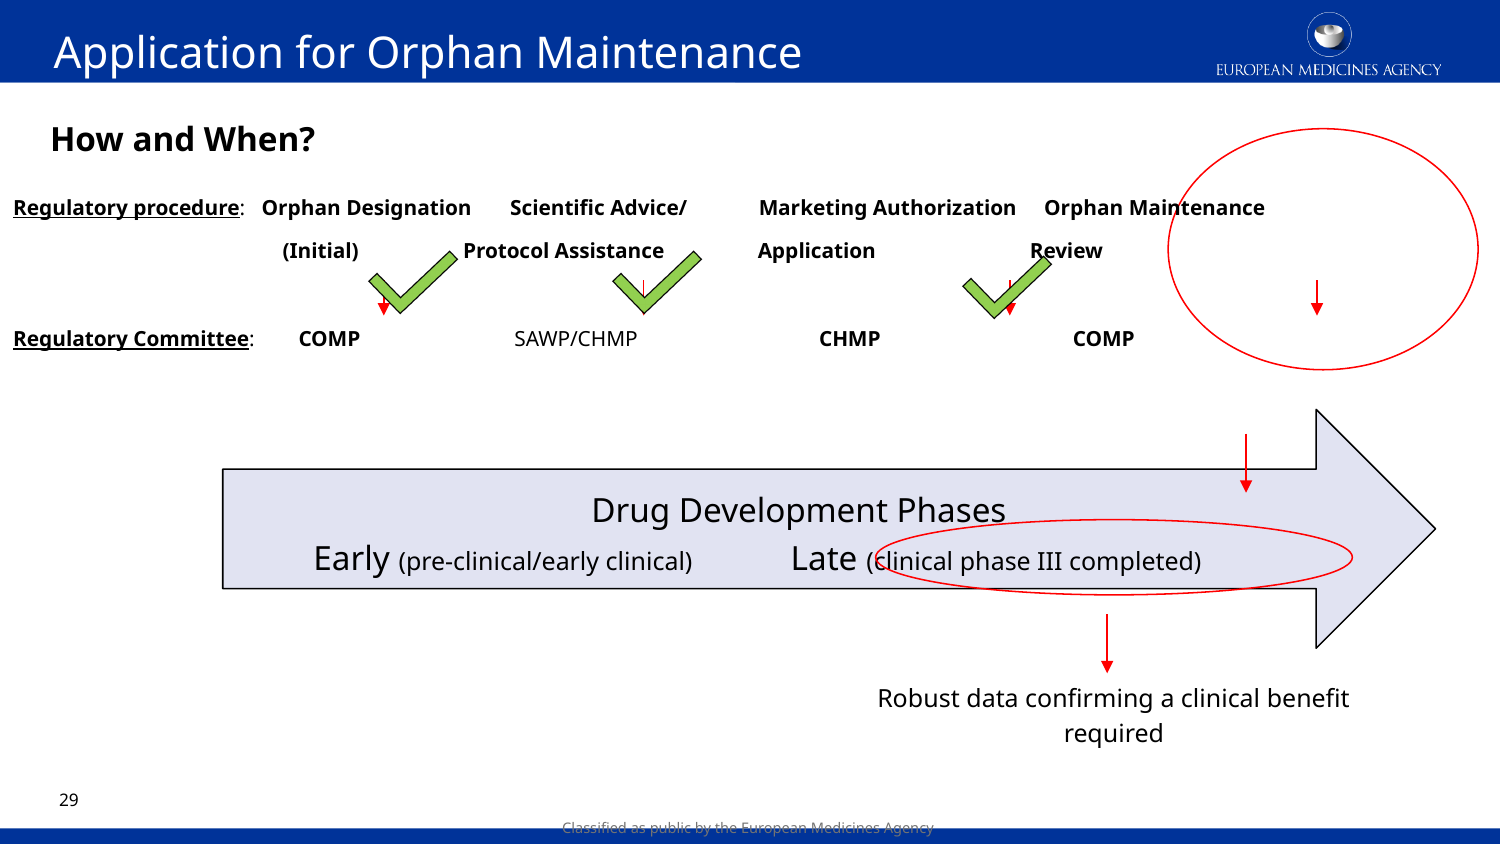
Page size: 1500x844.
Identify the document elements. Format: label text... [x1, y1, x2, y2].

list How and When? [49, 114, 1376, 175]
slide_number 28 [59, 788, 110, 818]
text_box Regulatory procedure: Orphan Designation Scientific Advice/ Marketing Authorization Orphan Maintenance (Initial) Protocol Assistance Application Review Regulatory Committee: COMP SAWP/CHMP CHMP COMP [13, 175, 1450, 308]
picture [1216, 11, 1441, 77]
text_box [1187, 180, 1479, 370]
text_box [875, 519, 1353, 595]
picture [961, 241, 1053, 333]
text_box Robust data confirming a clinical benefit required [857, 668, 1371, 756]
picture [611, 236, 703, 328]
title Application for Orphan Maintenance [53, 21, 1436, 80]
picture [366, 236, 459, 328]
text_box [1201, 128, 1446, 175]
text_box Drug Development Phases Early (pre-clinical/early clinical) Late (clinical phase III completed) [222, 409, 1436, 649]
